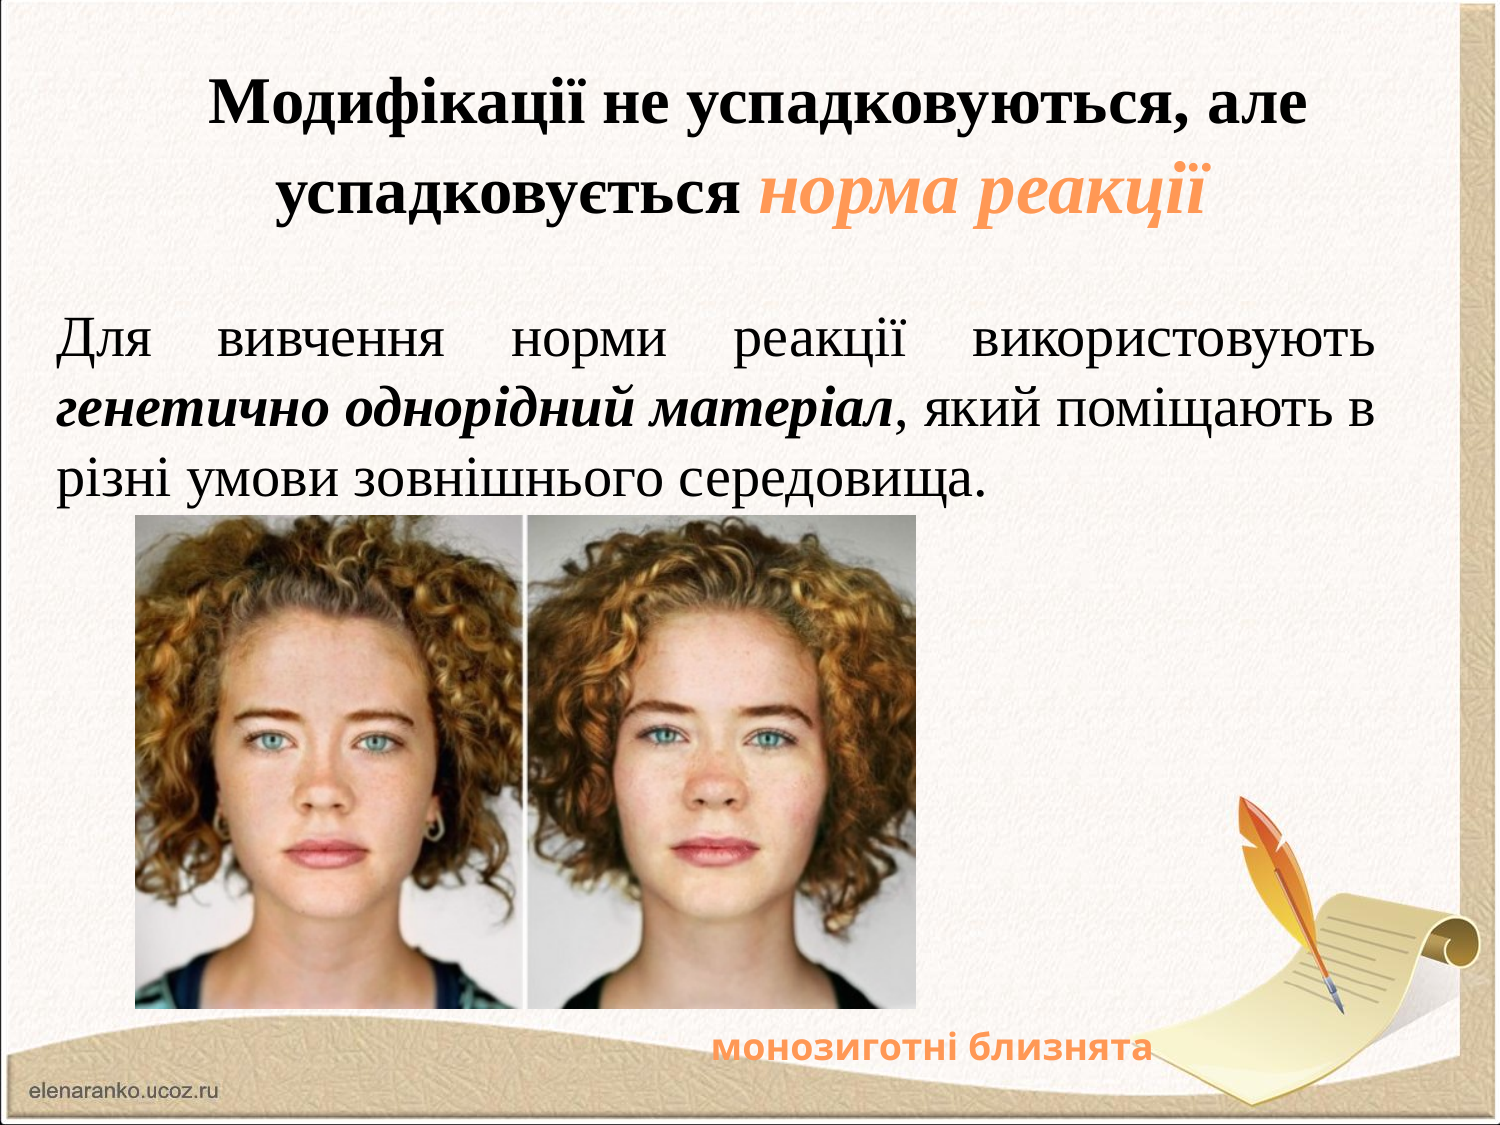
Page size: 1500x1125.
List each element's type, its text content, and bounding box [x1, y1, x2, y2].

title Модифікації не успадковуються, але успадковується норма реакції [75, 45, 1425, 233]
list Для вивчення норми реакції використовують генетично однорідний матеріал, який поміщають в різні умови зовнішнього середовища. [41, 290, 1392, 551]
picture [0, 0, 1500, 1125]
text_box монозиготні близнята [695, 1015, 1169, 1076]
